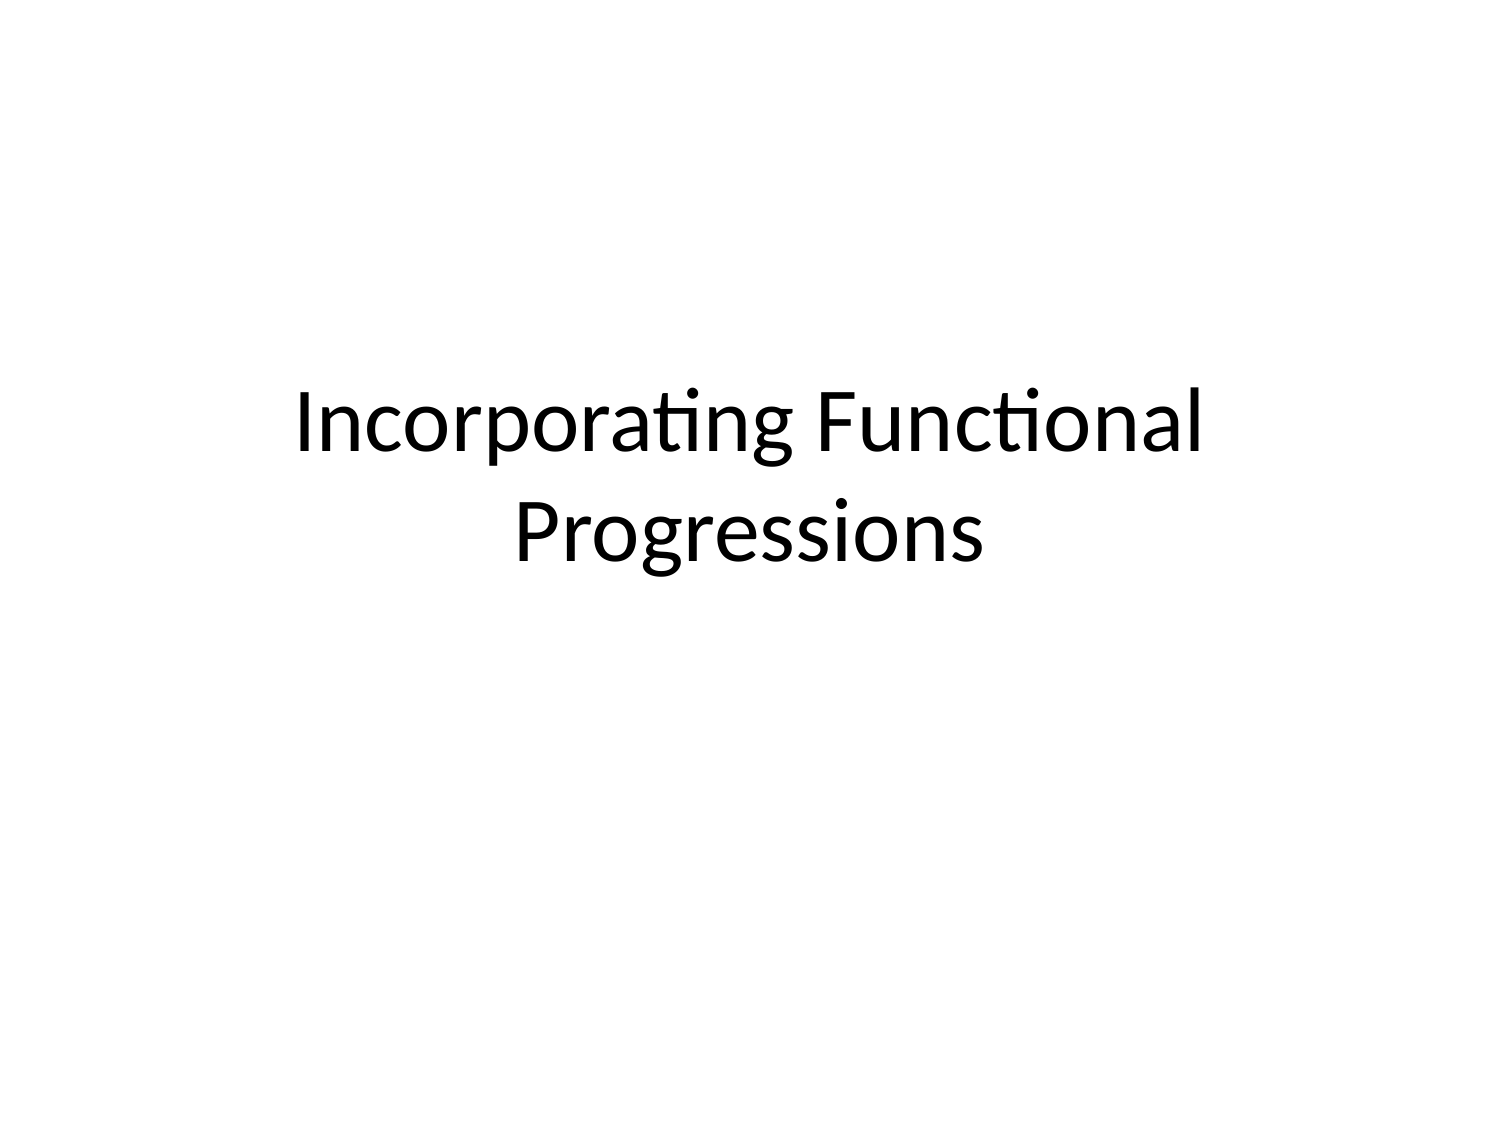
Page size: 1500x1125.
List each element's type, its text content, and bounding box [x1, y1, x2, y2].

title Incorporating Functional Progressions [112, 349, 1388, 591]
